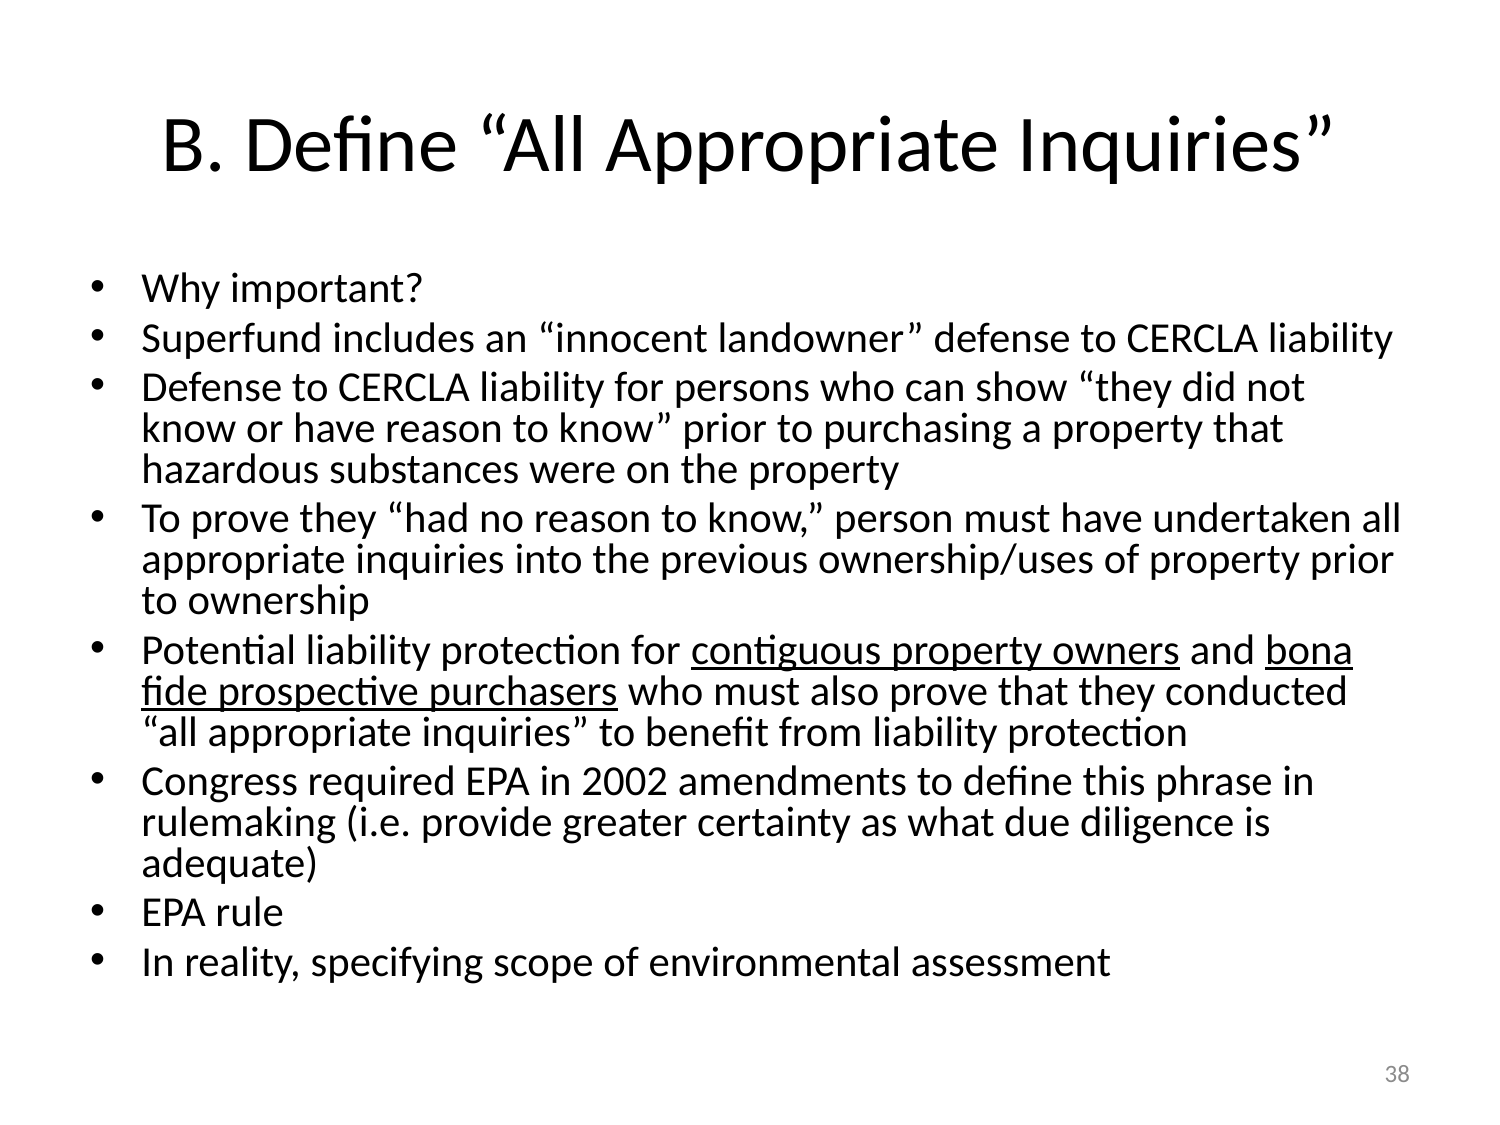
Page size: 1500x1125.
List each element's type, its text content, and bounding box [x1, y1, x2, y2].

title B. Define “All Appropriate Inquiries” [75, 45, 1425, 233]
slide_number 38 [1074, 1042, 1425, 1103]
list Why important? Superfund includes an “innocent landowner” defense to CERCLA liability Defense to CERCLA liability for persons who can show “they did not know or have reason to know” prior to purchasing a property that hazardous substances were on the property To prove they “had no reason to know,” person must have undertaken all appropriate inquiries into the previous ownership/uses of property prior to ownership Potential liability protection for contiguous property owners and bona fide prospective purchasers who must also prove that they conducted “all appropriate inquiries” to benefit from liability protection Congress required EPA in 2002 amendments to define this phrase in rulemaking (i.e. provide greater certainty as what due diligence is adequate) EPA rule In reality, specifying scope of environmental assessment [75, 262, 1425, 1005]
